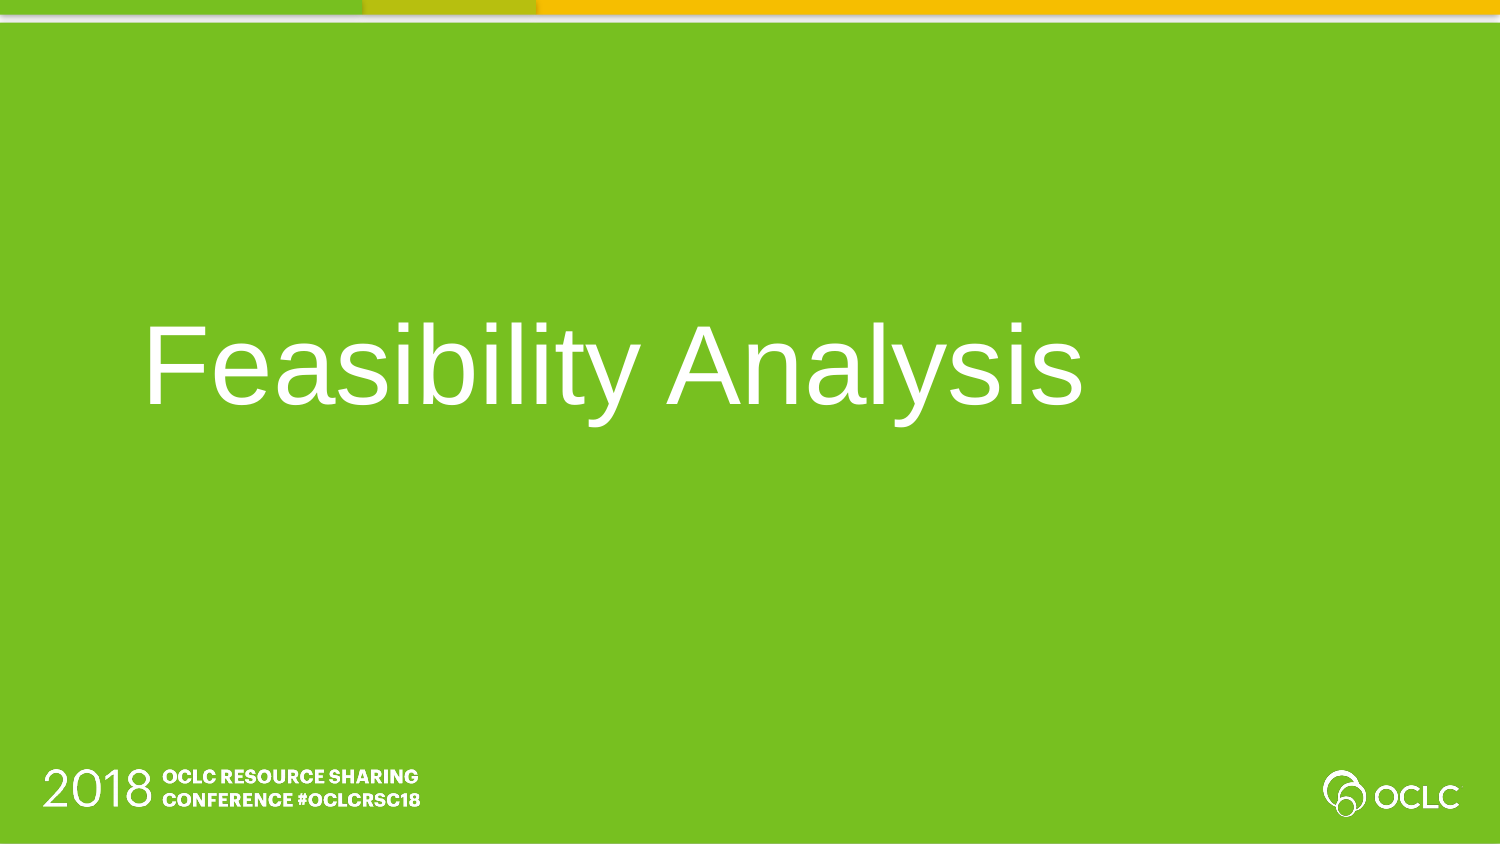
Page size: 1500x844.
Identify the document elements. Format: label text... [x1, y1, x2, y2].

list Feasibility Analysis [127, 128, 1338, 644]
picture [43, 769, 420, 807]
